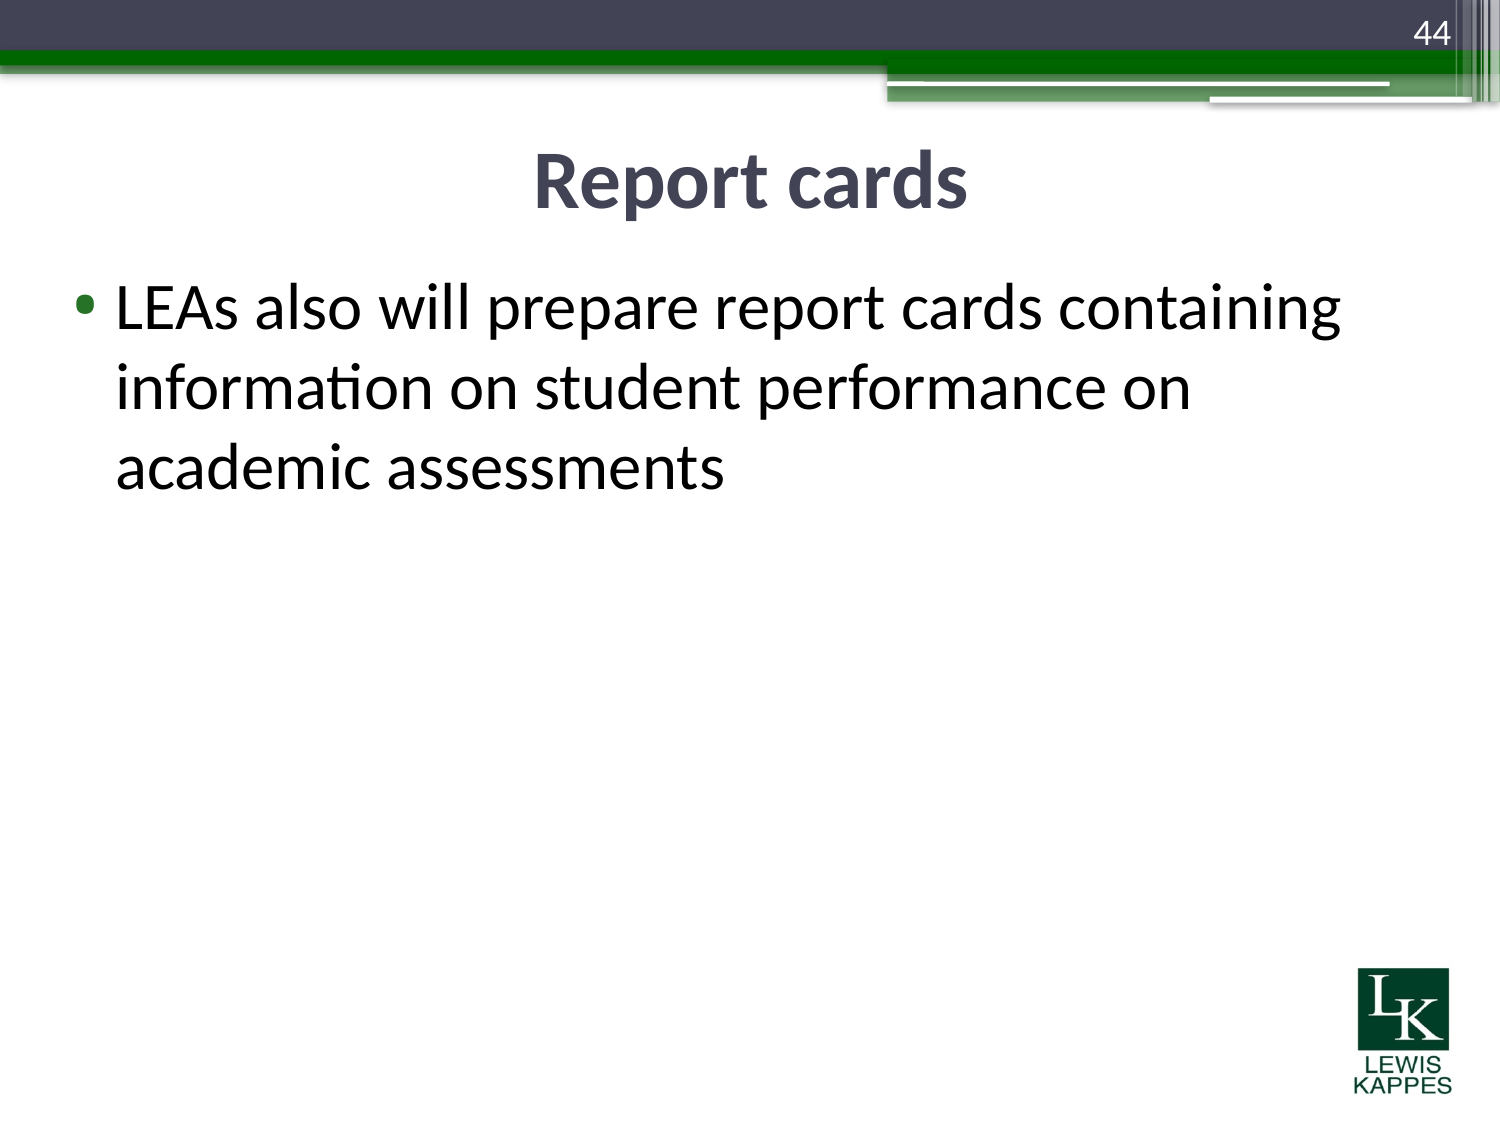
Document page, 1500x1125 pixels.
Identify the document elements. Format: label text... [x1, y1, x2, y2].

title Report cards [50, 99, 1453, 250]
list LEAs also will prepare report cards containing information on student performance on academic assessments [40, 255, 1403, 1125]
picture [1352, 962, 1454, 1095]
slide_number 44 [1341, 0, 1466, 61]
